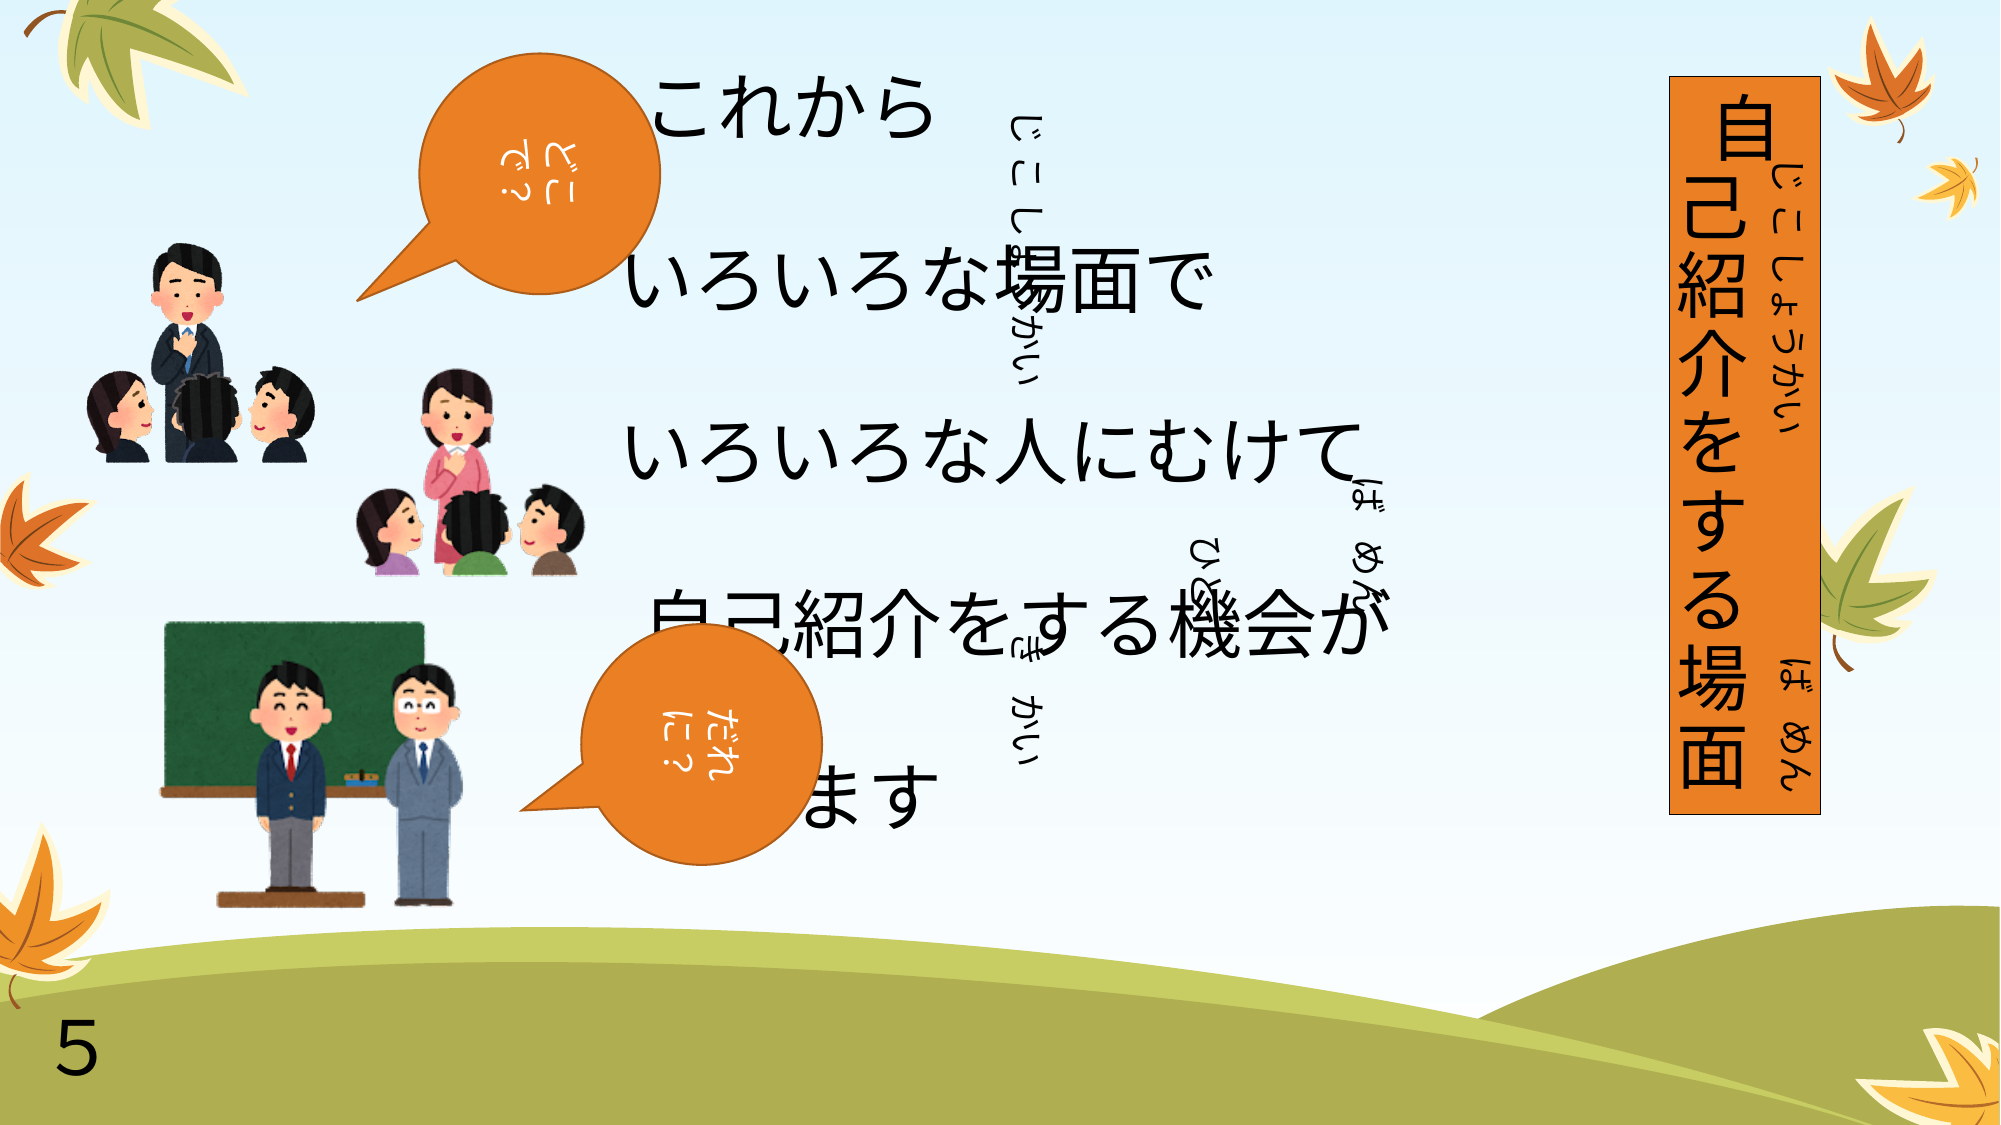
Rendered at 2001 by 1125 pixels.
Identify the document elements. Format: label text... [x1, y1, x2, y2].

list これから いろいろな場面で いろいろな人にむけて 自己紹介をする機会が あります [552, 0, 1586, 1023]
text_box ５ [25, 993, 131, 1099]
text_box ば めん [1324, 462, 1400, 677]
text_box ば めん [1751, 641, 1828, 856]
title 自己紹介をする場面 [1669, 76, 1821, 815]
picture [156, 608, 470, 922]
picture [80, 234, 322, 475]
text_box じ こ しょうかい [982, 94, 1058, 413]
text_box ひと [1161, 519, 1238, 611]
picture [350, 361, 592, 589]
text_box だれに？ [518, 623, 824, 866]
text_box どこで？ [356, 52, 662, 303]
text_box じ こ しょうかい [1743, 141, 1820, 460]
text_box き かい [982, 615, 1059, 830]
